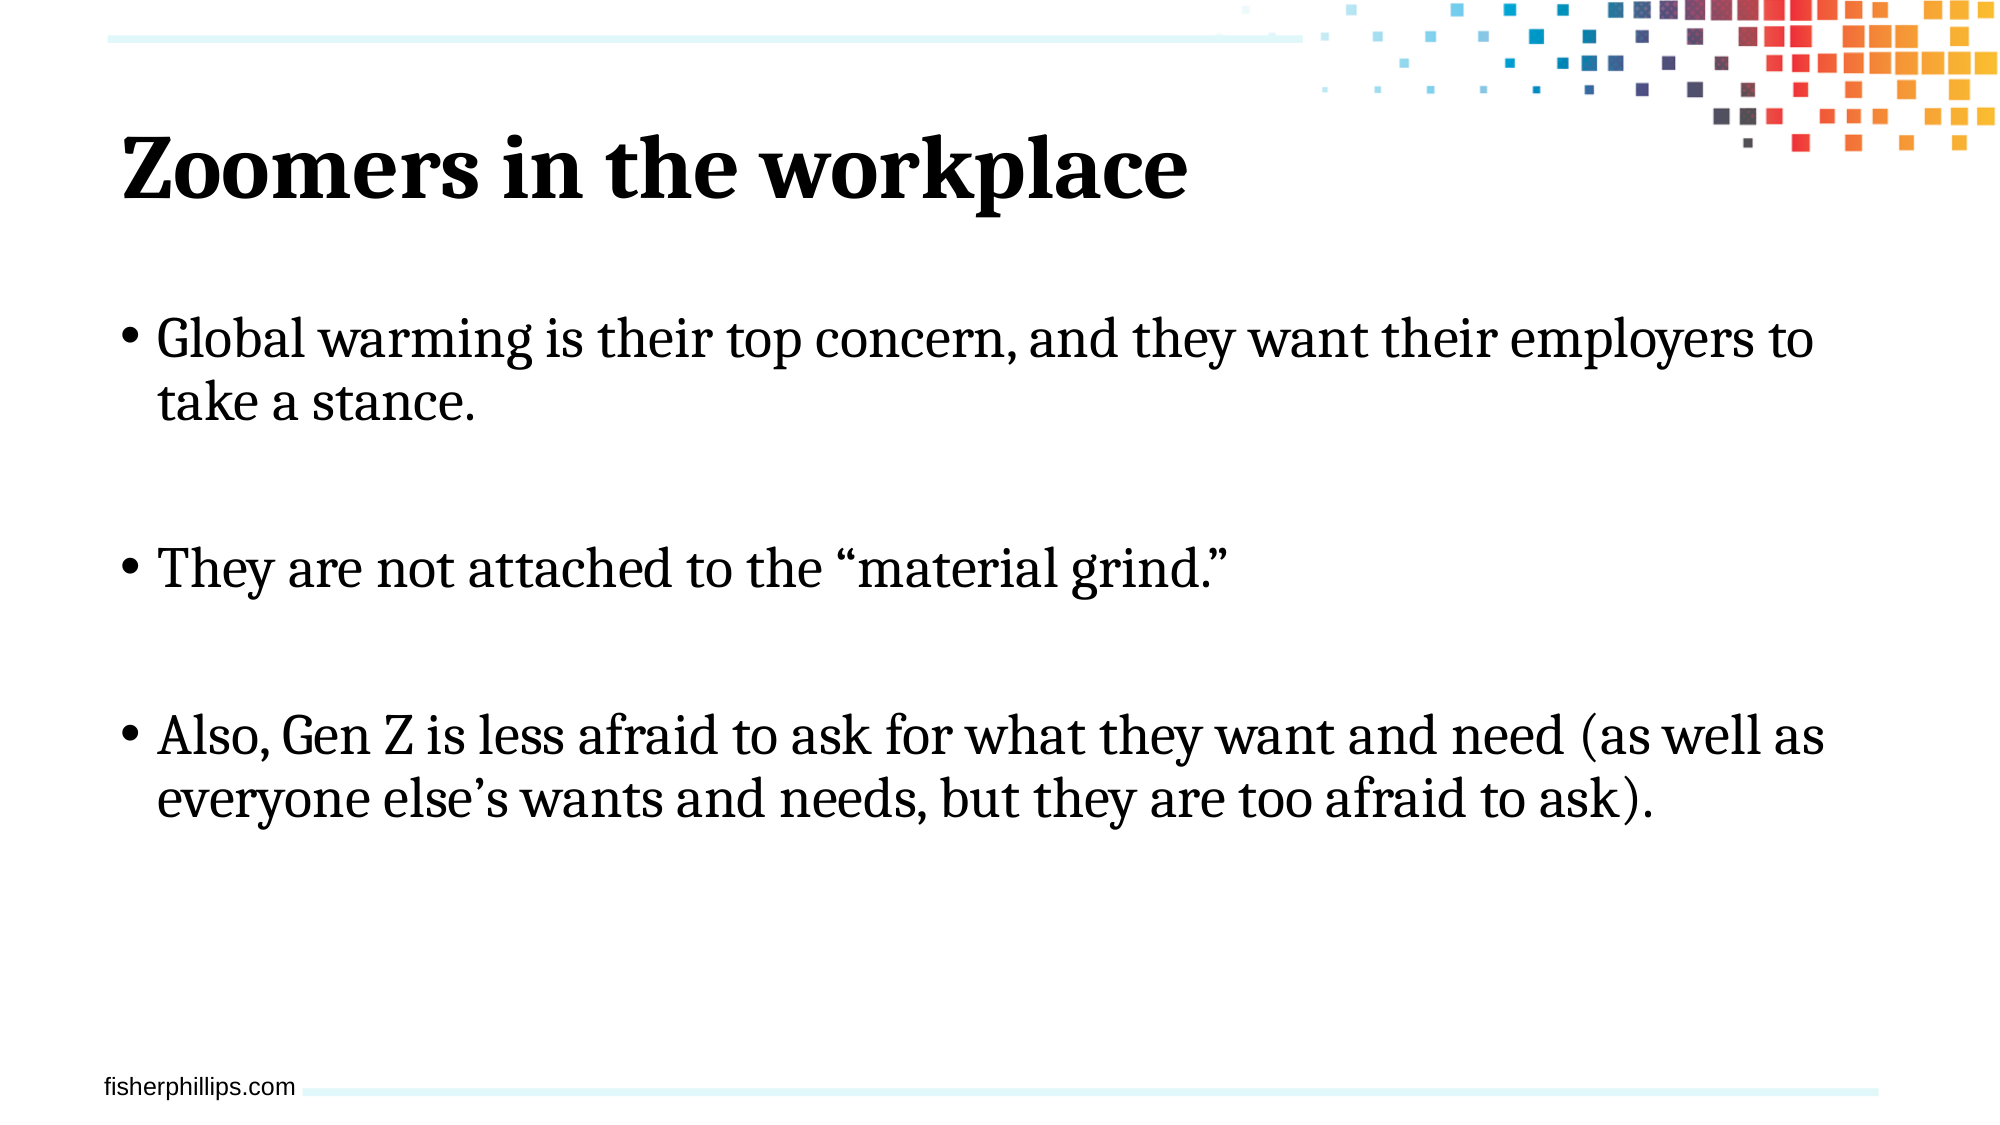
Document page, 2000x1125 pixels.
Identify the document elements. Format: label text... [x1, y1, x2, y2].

list Global warming is their top concern, and they want their employers to take a stance. They are not attached to the “material grind.” Also, Gen Z is less afraid to ask for what they want and need (as well as everyone else’s wants and needs, but they are too afraid to ask). [105, 299, 1879, 1014]
title Zoomers in the workplace [107, 59, 1879, 278]
picture [445, 0, 2000, 158]
